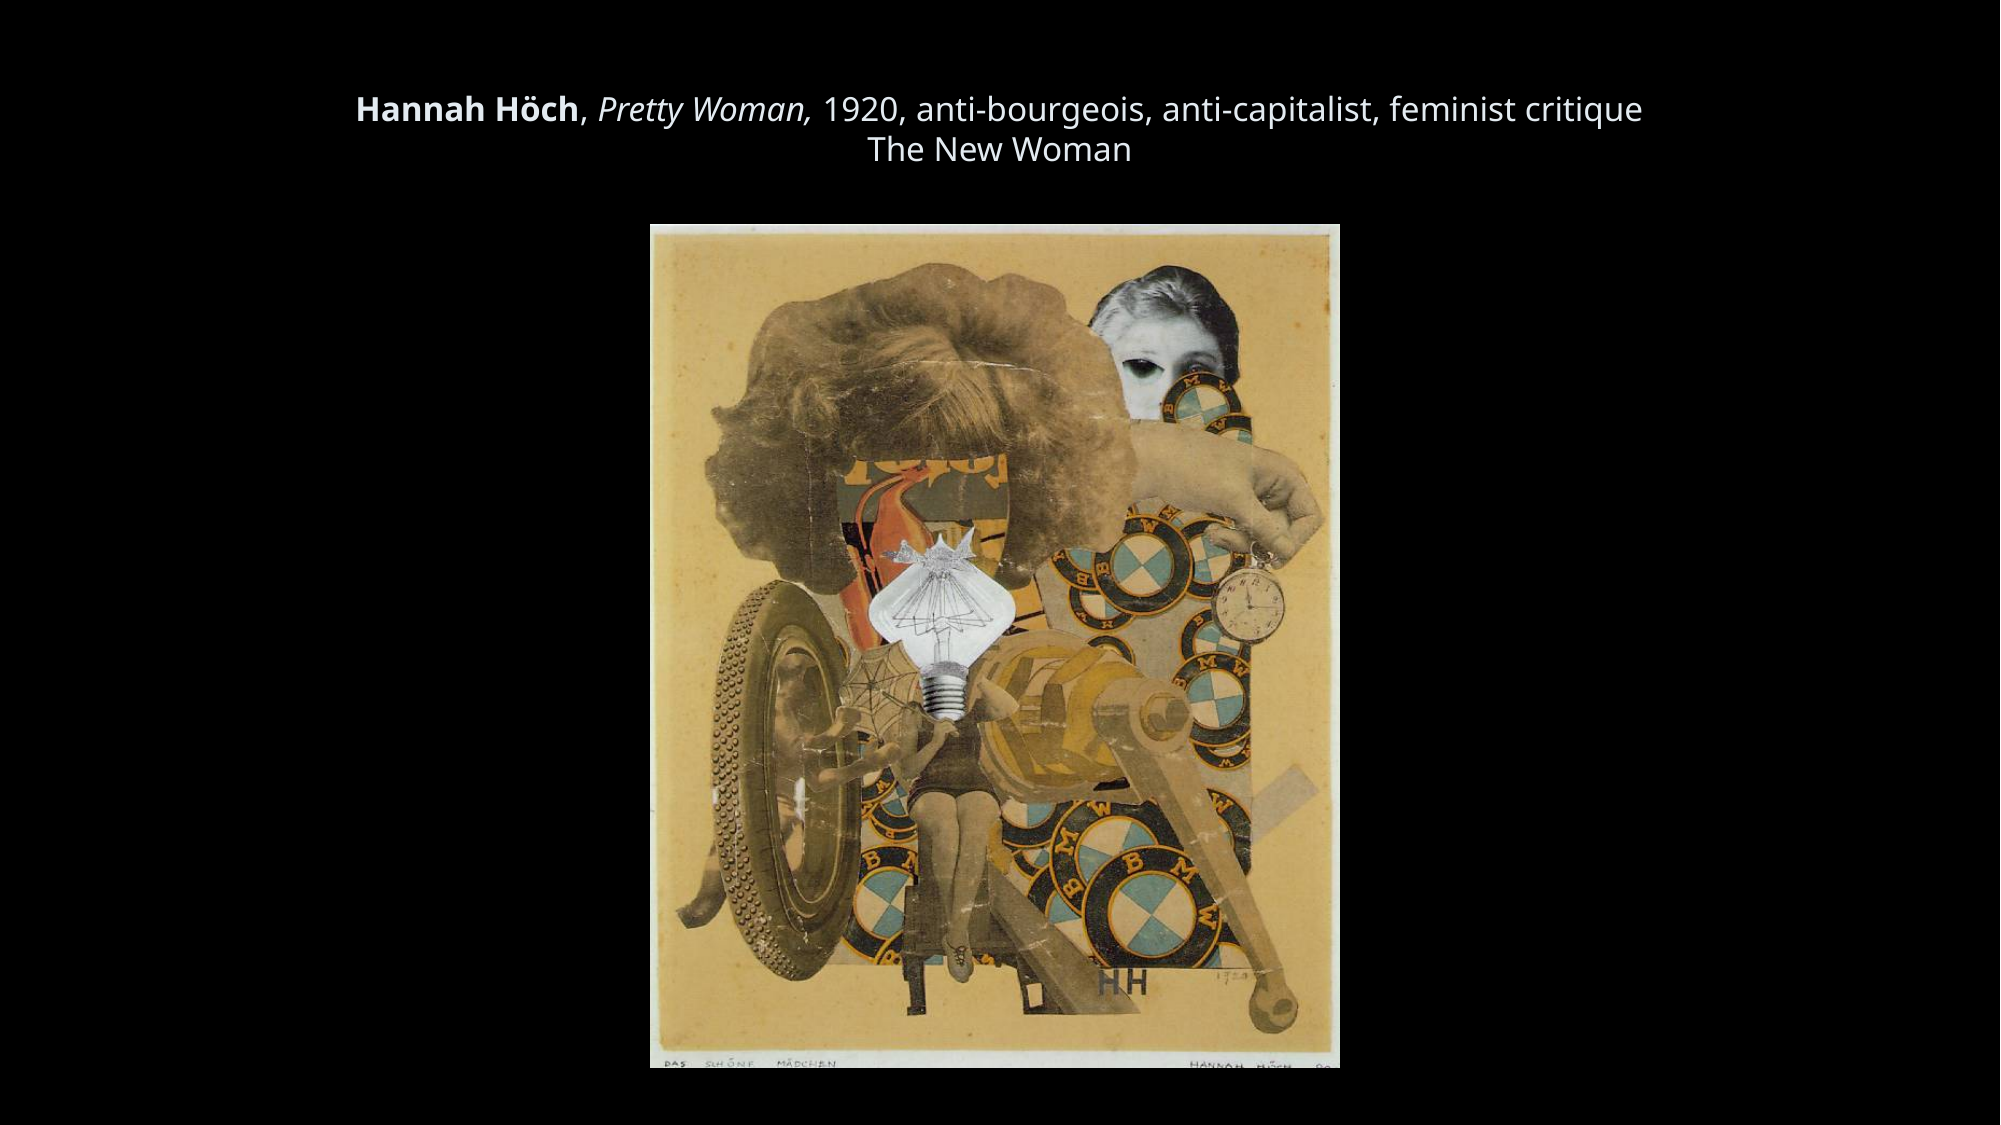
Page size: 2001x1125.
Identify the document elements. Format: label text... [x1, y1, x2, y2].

title Hannah Höch, Pretty Woman, 1920, anti-bourgeois, anti-capitalist, feminist critique The New Woman [162, 57, 1838, 200]
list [649, 224, 1340, 1068]
